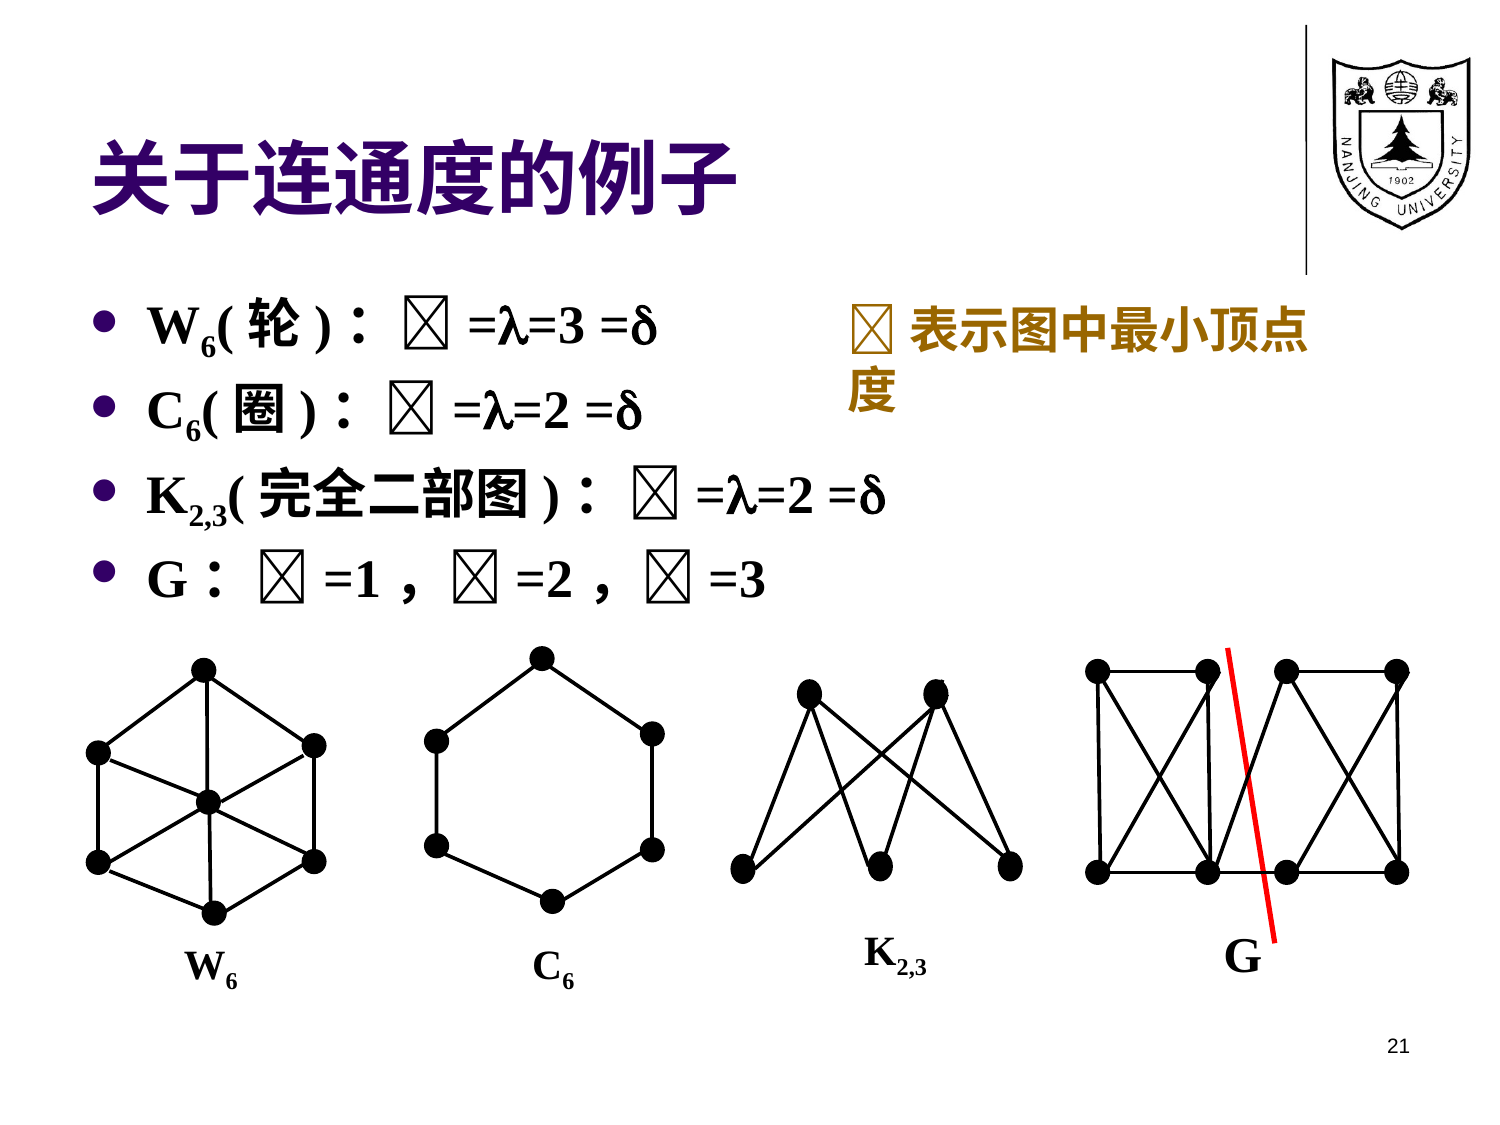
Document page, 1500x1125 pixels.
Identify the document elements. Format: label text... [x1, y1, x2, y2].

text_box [86, 658, 327, 1022]
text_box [1085, 647, 1409, 999]
title 关于连通度的例子 [75, 20, 1313, 233]
slide_number 21 [1074, 1024, 1426, 1101]
picture [1328, 51, 1481, 235]
list W6(轮)：==3 = C6(圈)：==2 = K2,3(完全二部图)：==2 = G：=1，=2，=3 [75, 282, 1425, 610]
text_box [424, 646, 665, 1022]
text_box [730, 679, 1023, 1008]
text_box 表示图中最小顶点度 [832, 290, 1353, 426]
